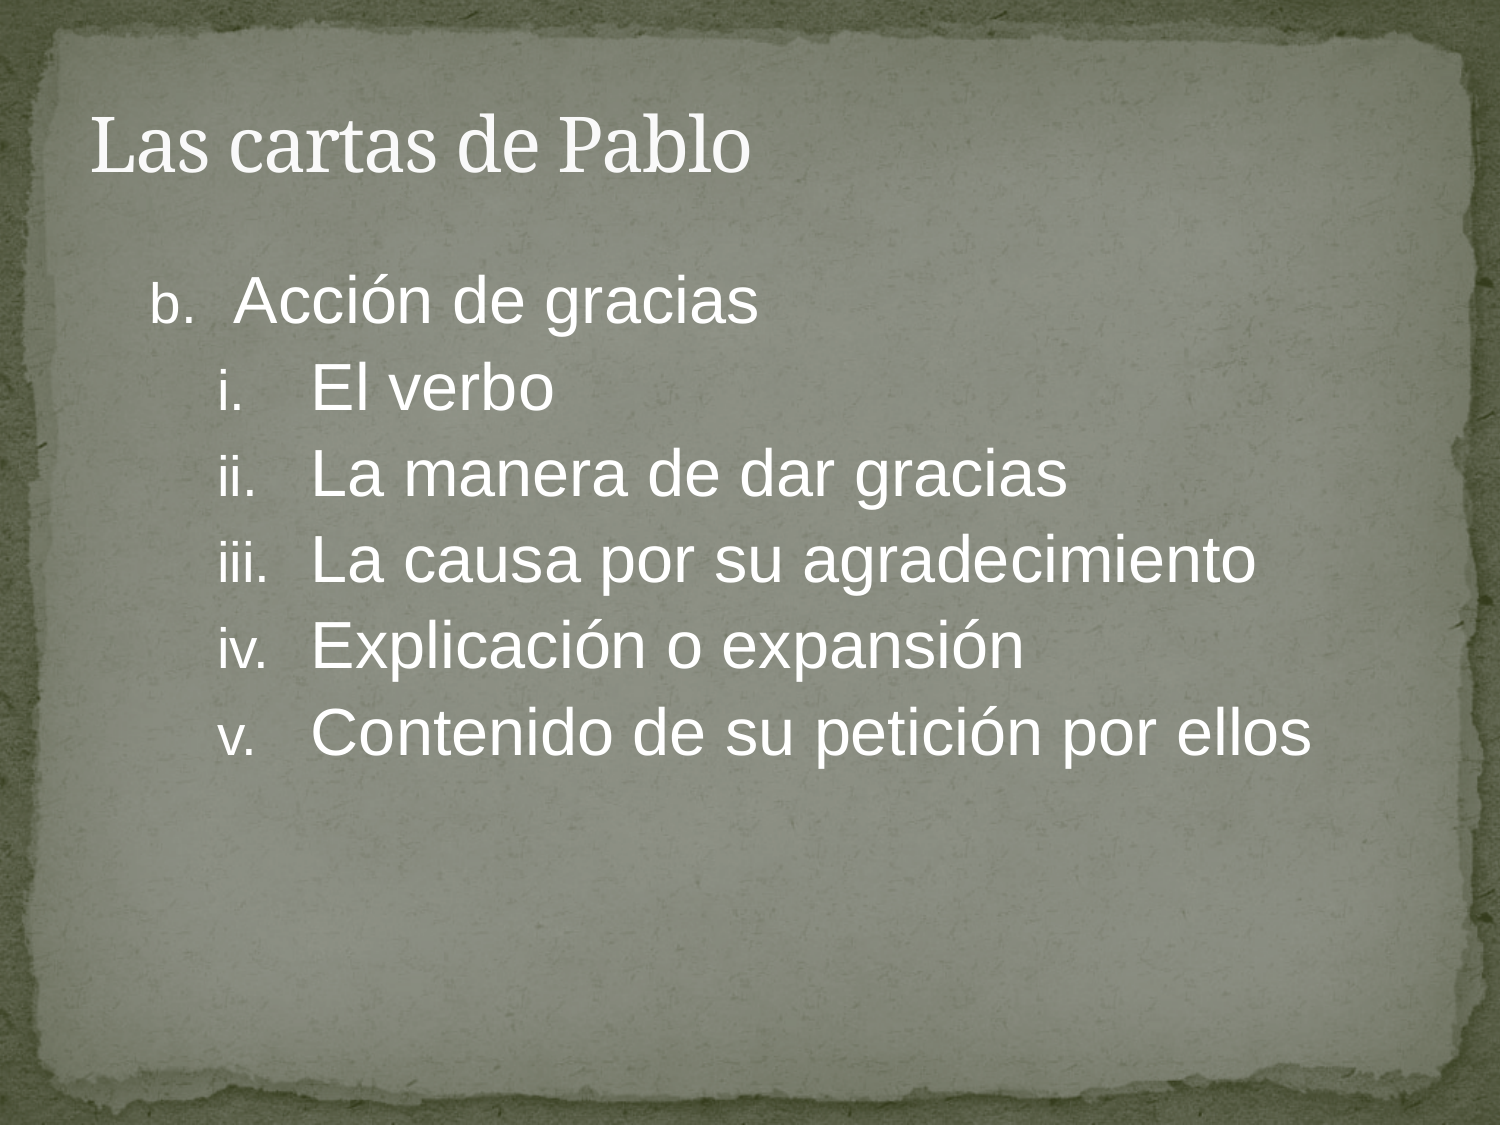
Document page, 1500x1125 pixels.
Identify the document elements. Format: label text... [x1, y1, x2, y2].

list Acción de gracias El verbo La manera de dar gracias La causa por su agradecimiento Explicación o expansión Contenido de su petición por ellos [75, 288, 1425, 1000]
title Las cartas de Pablo [74, 87, 1425, 288]
